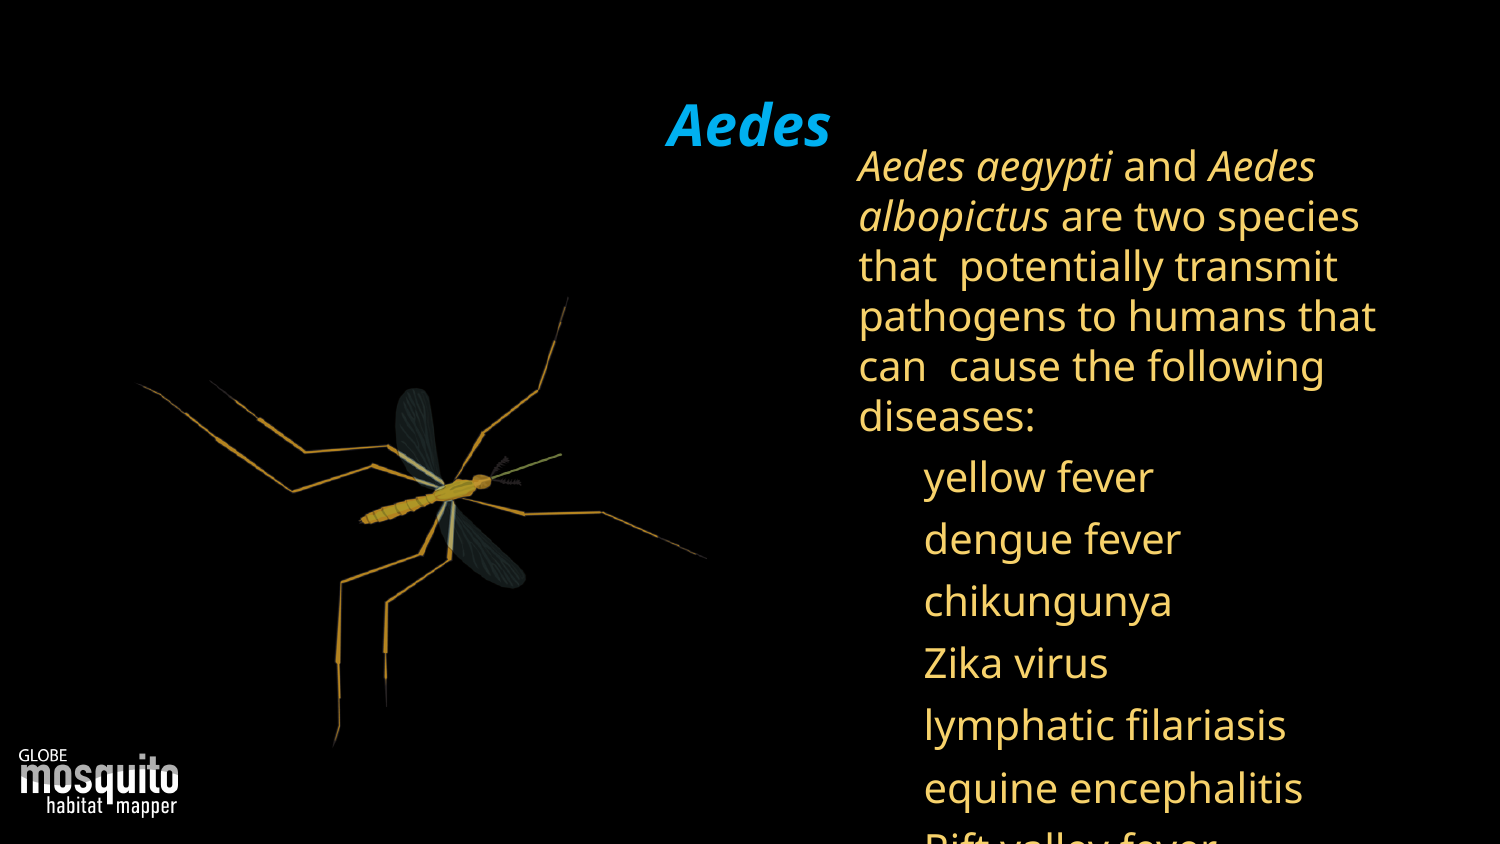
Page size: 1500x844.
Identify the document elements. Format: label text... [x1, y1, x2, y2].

text_box Aedes aegypti and Aedes albopictus are two species that potentially transmit pathogens to humans that can cause the following diseases: yellow fever dengue fever chikungunya Zika virus lymphatic filariasis equine encephalitis Rift valley fever [856, 119, 1449, 844]
picture [19, 749, 178, 818]
title Aedes [51, 72, 1449, 167]
text_box [133, 295, 708, 749]
